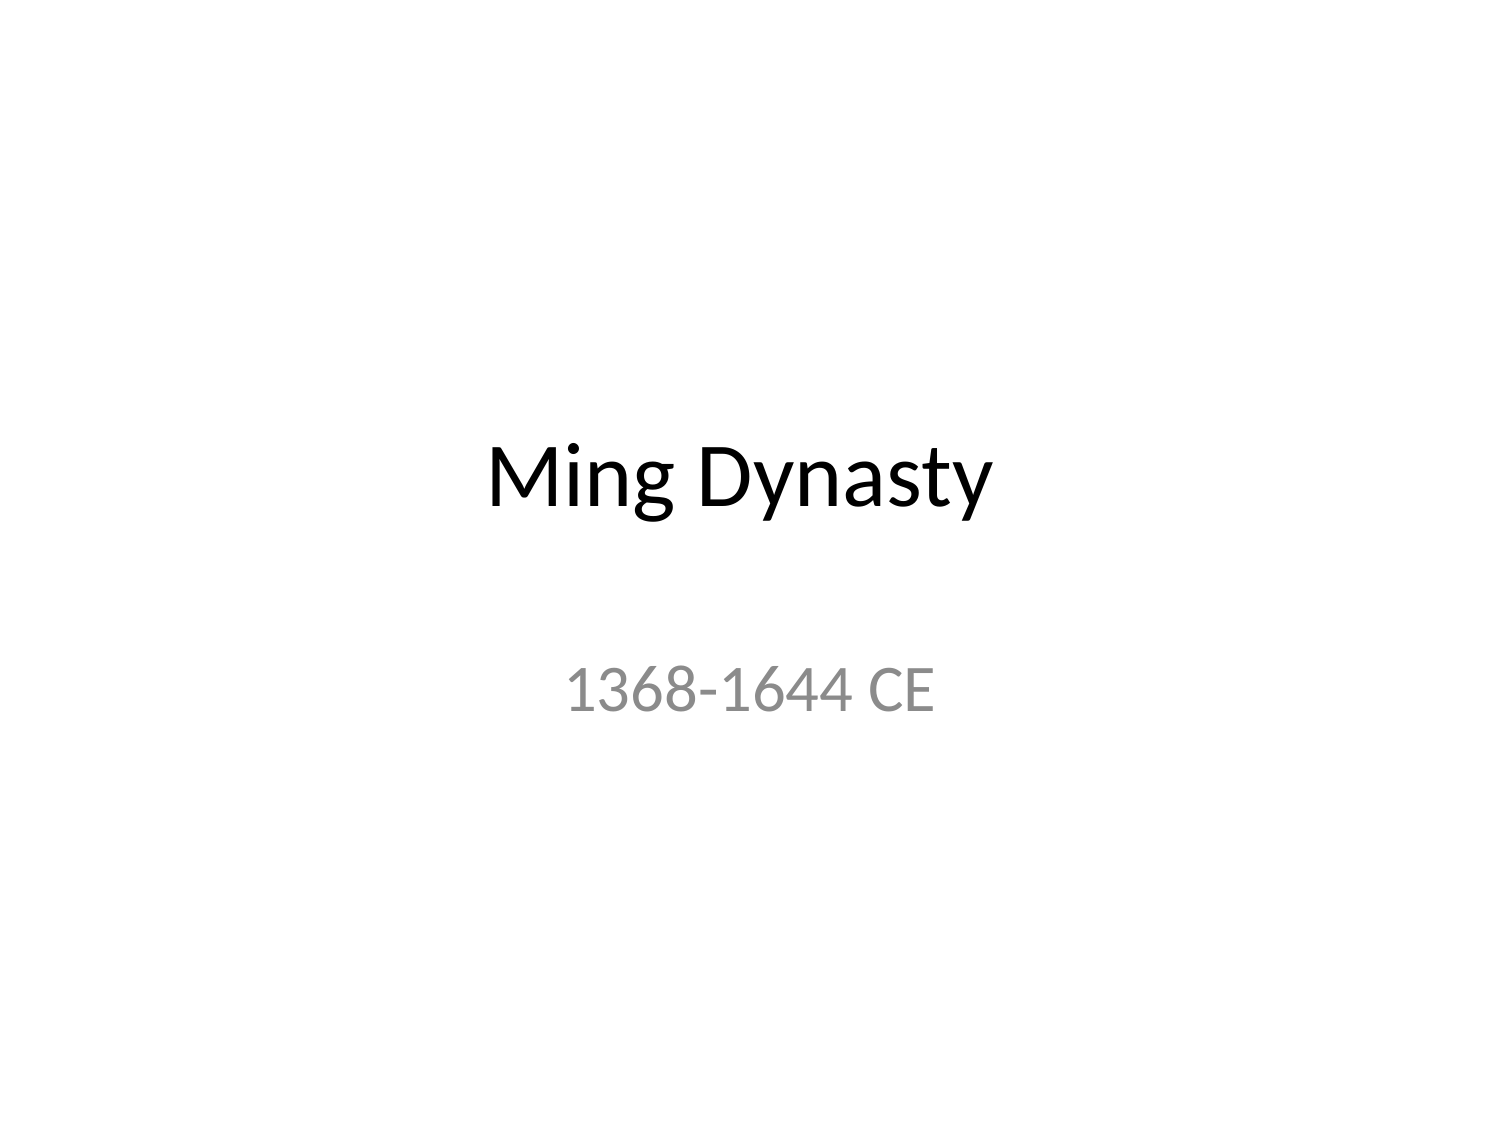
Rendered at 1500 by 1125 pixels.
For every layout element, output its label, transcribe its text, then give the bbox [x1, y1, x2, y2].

subtitle 1368-1644 CE [225, 637, 1275, 925]
title Ming Dynasty [112, 349, 1388, 591]
